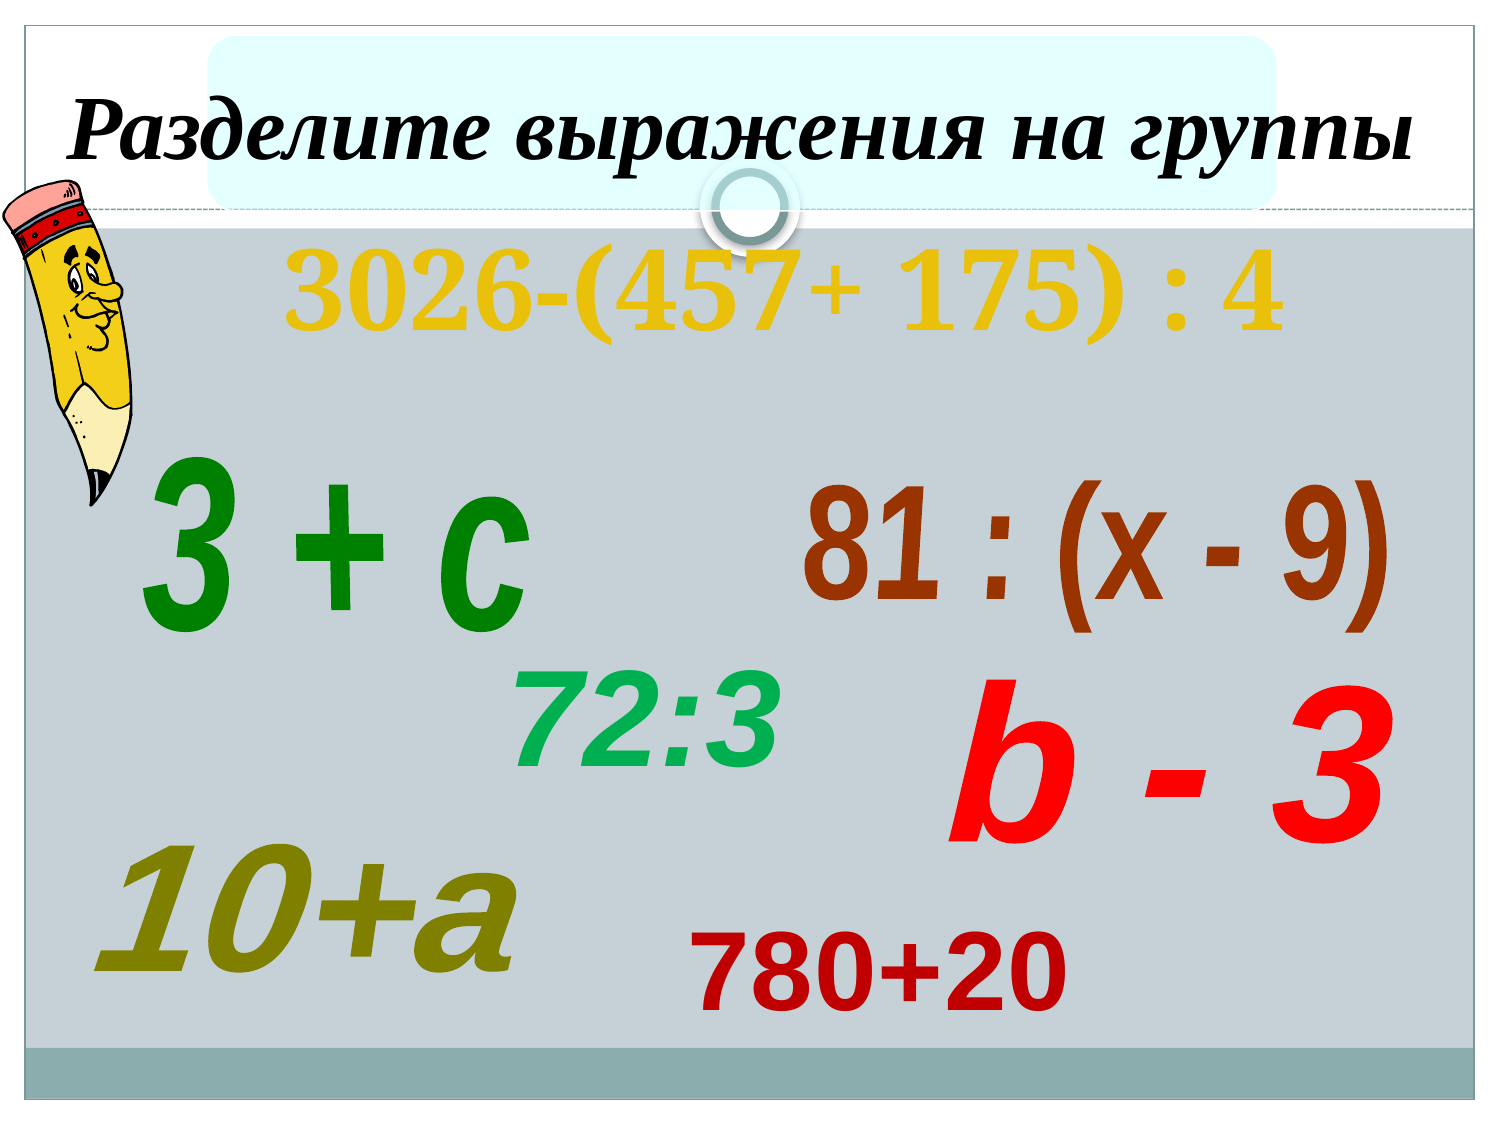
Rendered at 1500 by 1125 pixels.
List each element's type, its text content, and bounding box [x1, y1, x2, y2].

text_box 72:3 [456, 621, 832, 801]
text_box Разделите выражения на группы [206, 35, 1278, 210]
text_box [937, 565, 1395, 844]
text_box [667, 679, 869, 798]
text_box 780+20 [621, 890, 1137, 1041]
text_box 3026-(457+ 175) : 4 [175, 210, 1395, 361]
picture [0, 175, 133, 507]
